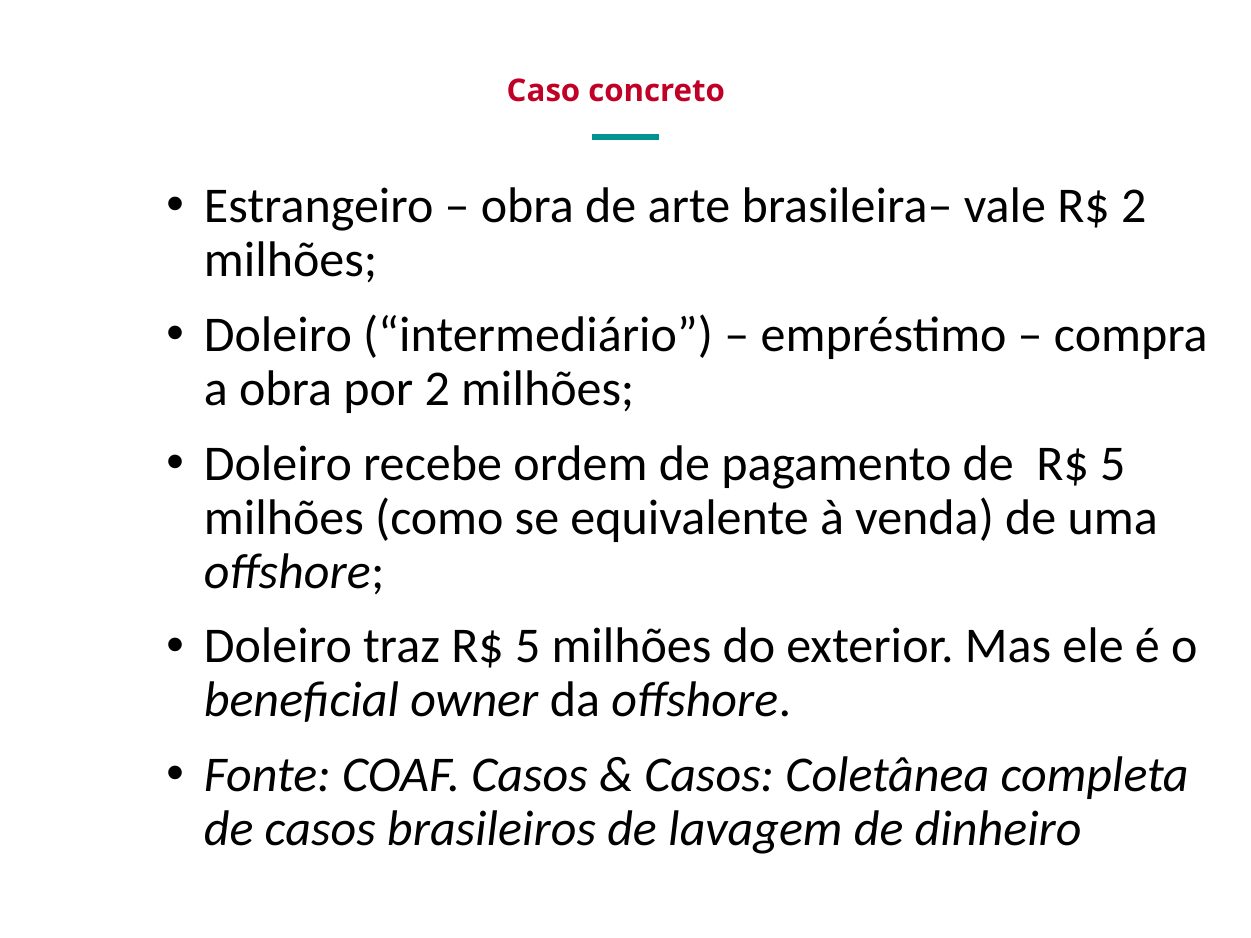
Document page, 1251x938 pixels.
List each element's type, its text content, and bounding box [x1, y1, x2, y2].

text_box Caso concreto [491, 62, 740, 115]
subtitle Estrangeiro – obra de arte brasileira– vale R$ 2 milhões; Doleiro (“intermediário”) – empréstimo – compra a obra por 2 milhões; Doleiro recebe ordem de pagamento de R$ 5 milhões (como se equivalente à venda) de uma offshore; Doleiro traz R$ 5 milhões do exterior. Mas ele é o beneficial owner da offshore. Fonte: COAF. Casos & Casos: Coletânea completa de casos brasileiros de lavagem de dinheiro [151, 171, 1250, 865]
